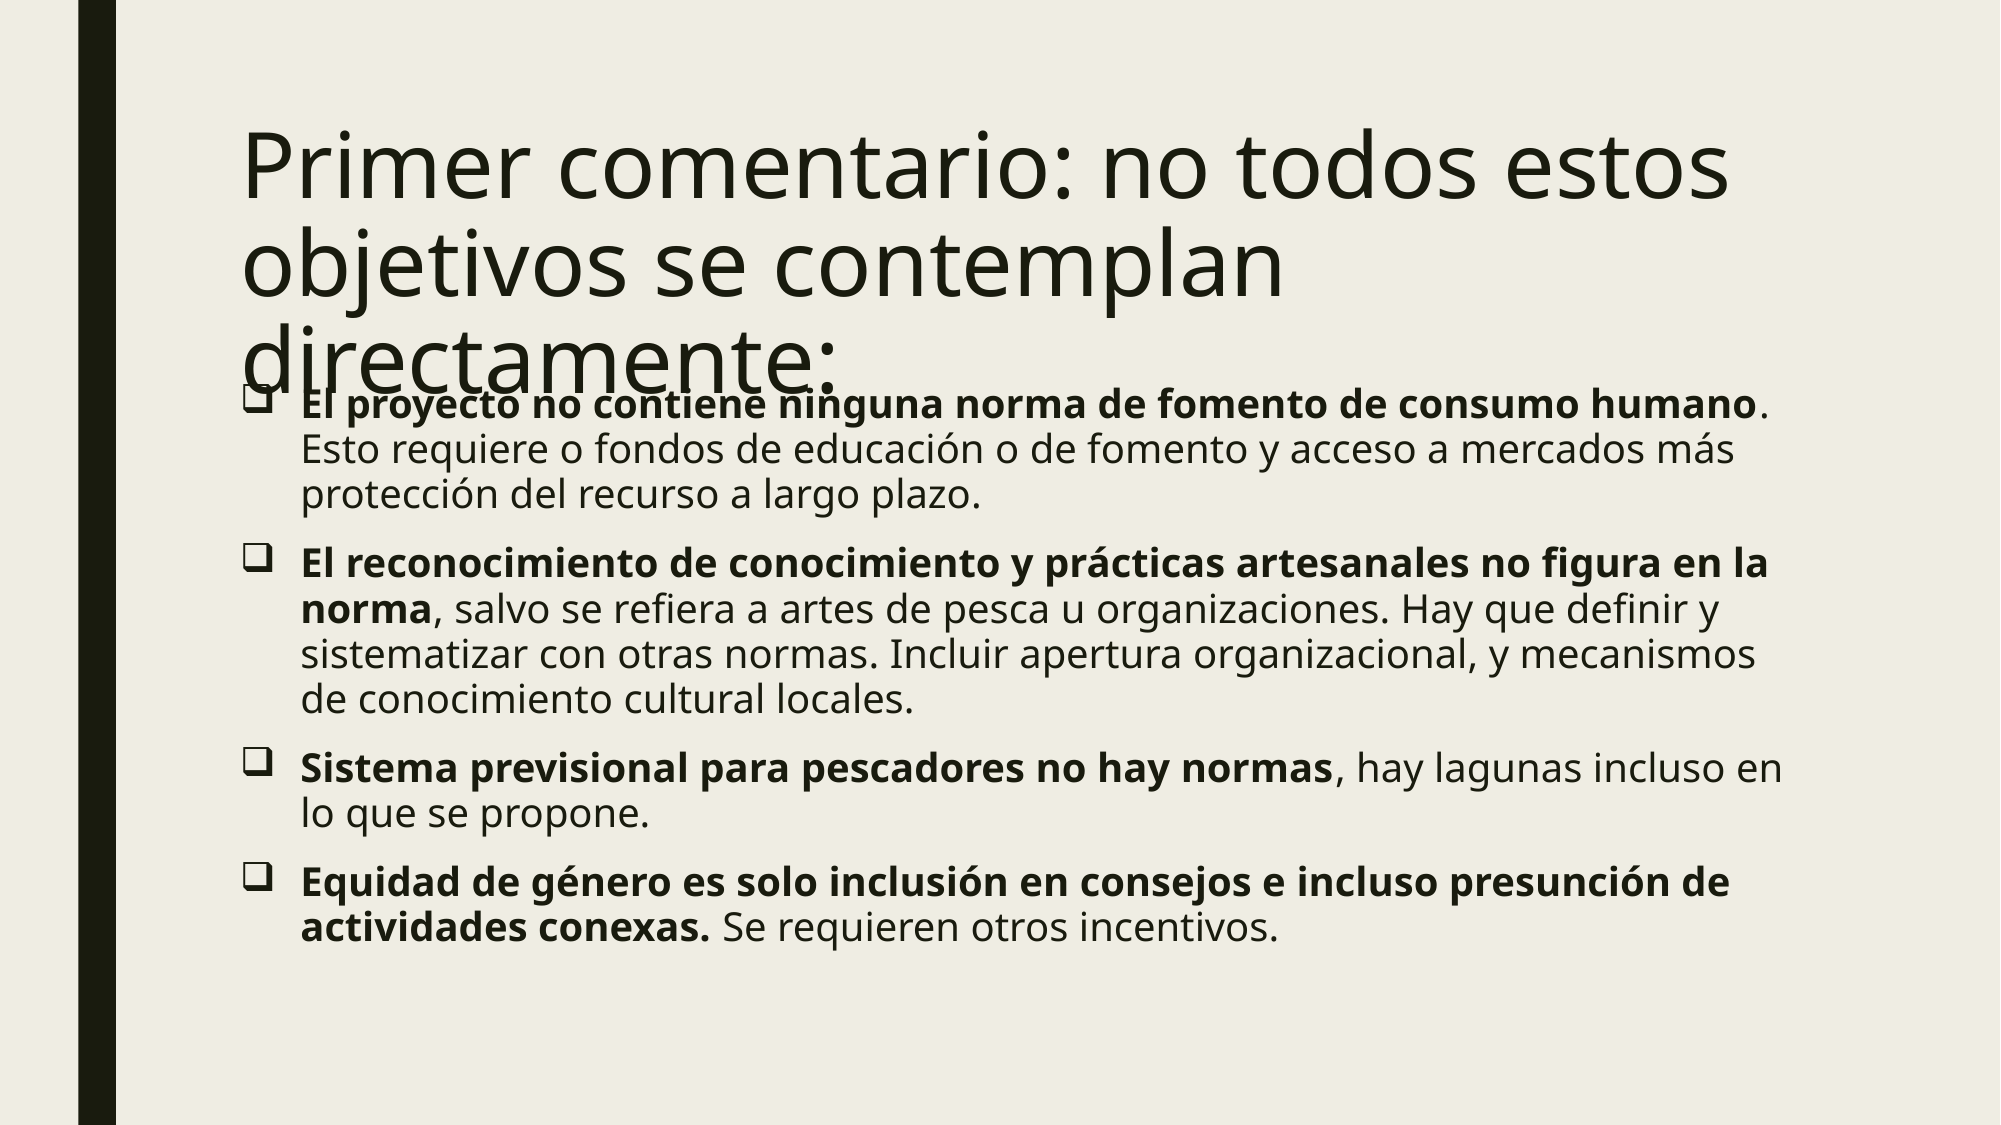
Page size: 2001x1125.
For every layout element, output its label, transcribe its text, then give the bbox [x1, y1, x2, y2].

list El proyecto no contiene ninguna norma de fomento de consumo humano. Esto requiere o fondos de educación o de fomento y acceso a mercados más protección del recurso a largo plazo. El reconocimiento de conocimiento y prácticas artesanales no figura en la norma, salvo se refiera a artes de pesca u organizaciones. Hay que definir y sistematizar con otras normas. Incluir apertura organizacional, y mecanismos de conocimiento cultural locales. Sistema previsional para pescadores no hay normas, hay lagunas incluso en lo que se propone. Equidad de género es solo inclusión en consejos e incluso presunción de actividades conexas. Se requieren otros incentivos. [225, 375, 1800, 963]
title Primer comentario: no todos estos objetivos se contemplan directamente: [225, 112, 1800, 357]
